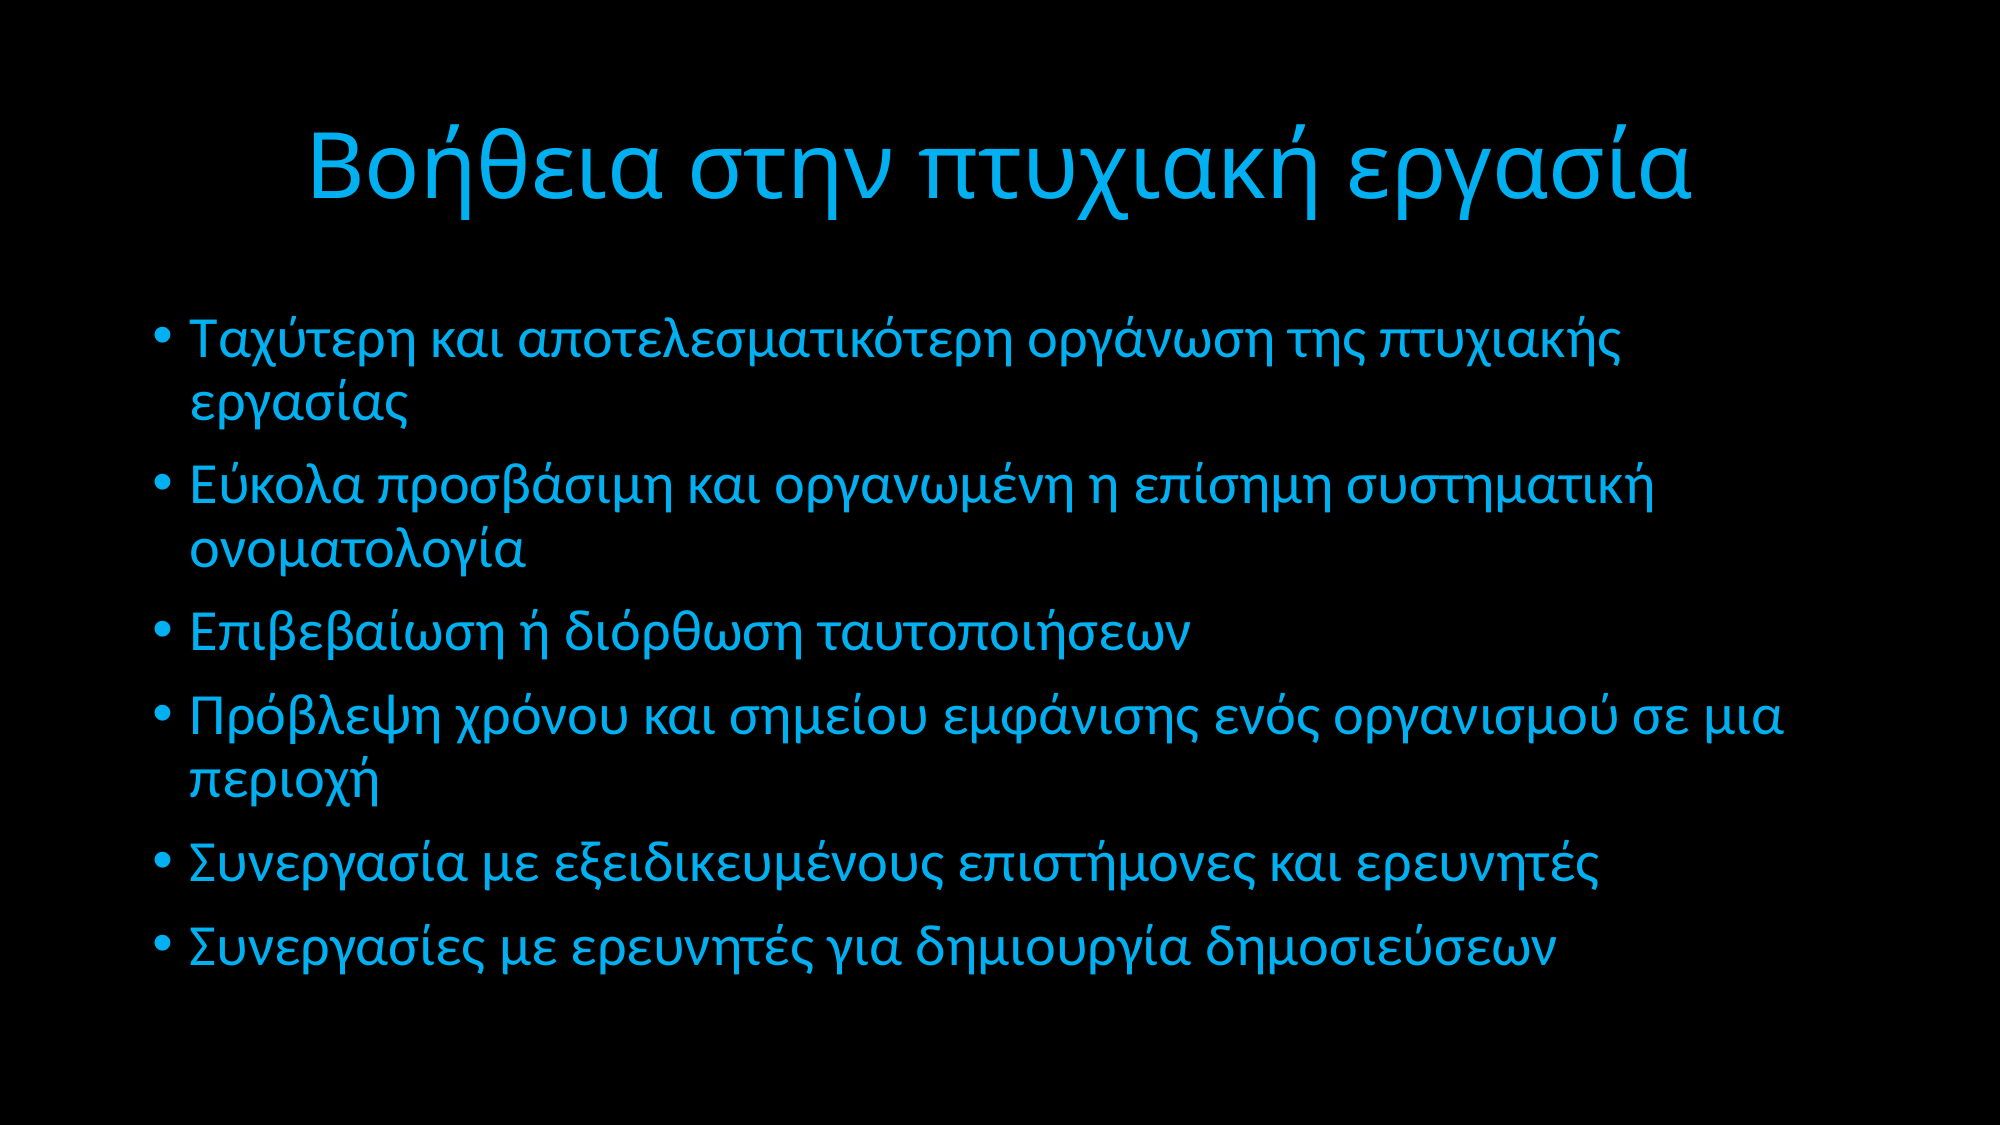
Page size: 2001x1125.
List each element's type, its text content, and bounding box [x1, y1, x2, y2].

title Βοήθεια στην πτυχιακή εργασία [137, 59, 1863, 278]
list Ταχύτερη και αποτελεσματικότερη οργάνωση της πτυχιακής εργασίας Εύκολα προσβάσιμη και οργανωμένη η επίσημη συστηματική ονοματολογία Επιβεβαίωση ή διόρθωση ταυτοποιήσεων Πρόβλεψη χρόνου και σημείου εμφάνισης ενός οργανισμού σε μια περιοχή Συνεργασία με εξειδικευμένους επιστήμονες και ερευνητές Συνεργασίες με ερευνητές για δημιουργία δημοσιεύσεων [137, 299, 1863, 1014]
